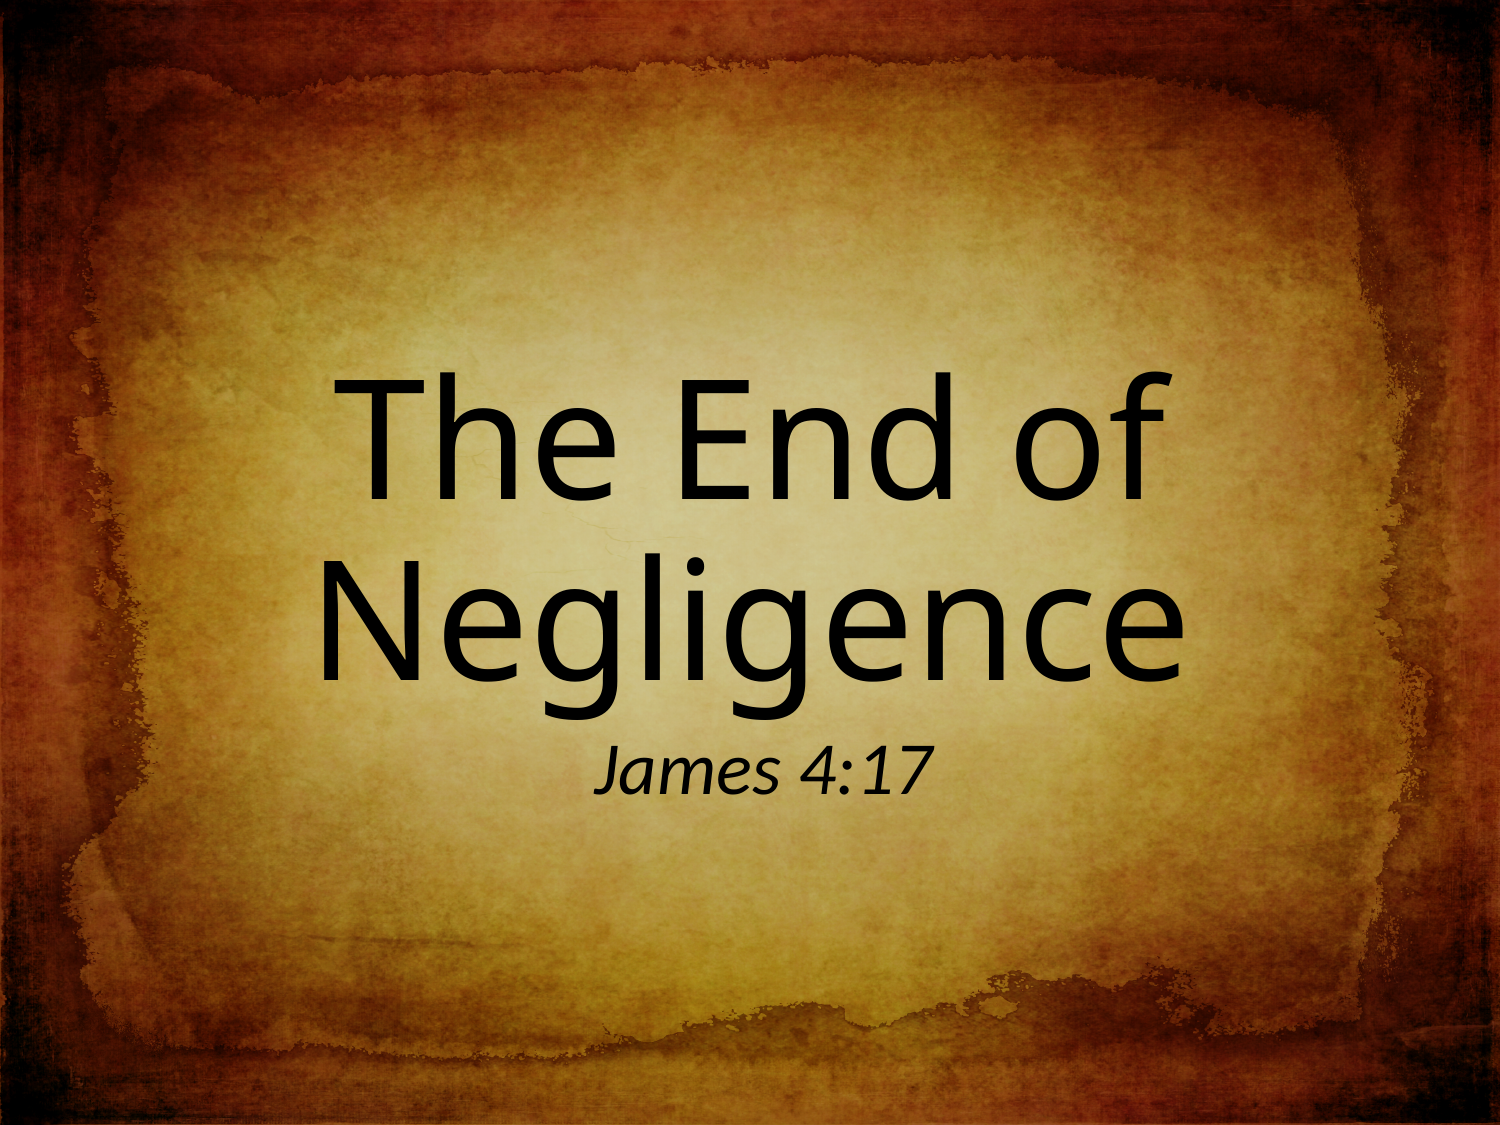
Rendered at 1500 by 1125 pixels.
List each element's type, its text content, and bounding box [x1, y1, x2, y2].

picture [0, 0, 1500, 1125]
subtitle James 4:17 [201, 722, 1327, 994]
title The End of Negligence [112, 331, 1388, 724]
